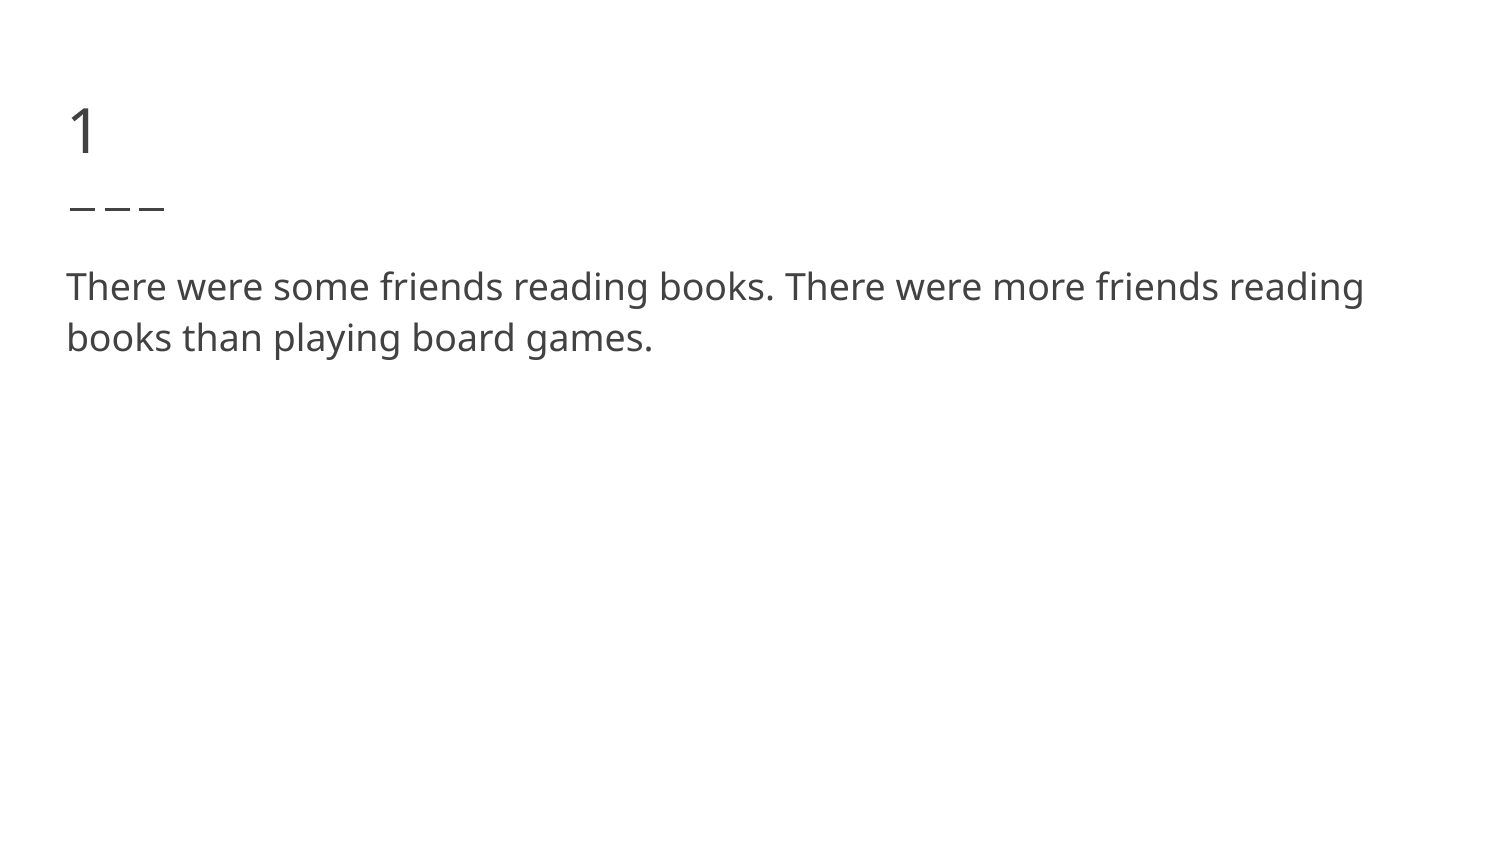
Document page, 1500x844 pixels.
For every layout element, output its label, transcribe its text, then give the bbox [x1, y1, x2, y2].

title 1 [51, 61, 1449, 182]
list There were some friends reading books. There were more friends reading books than playing board games. [51, 240, 1449, 750]
